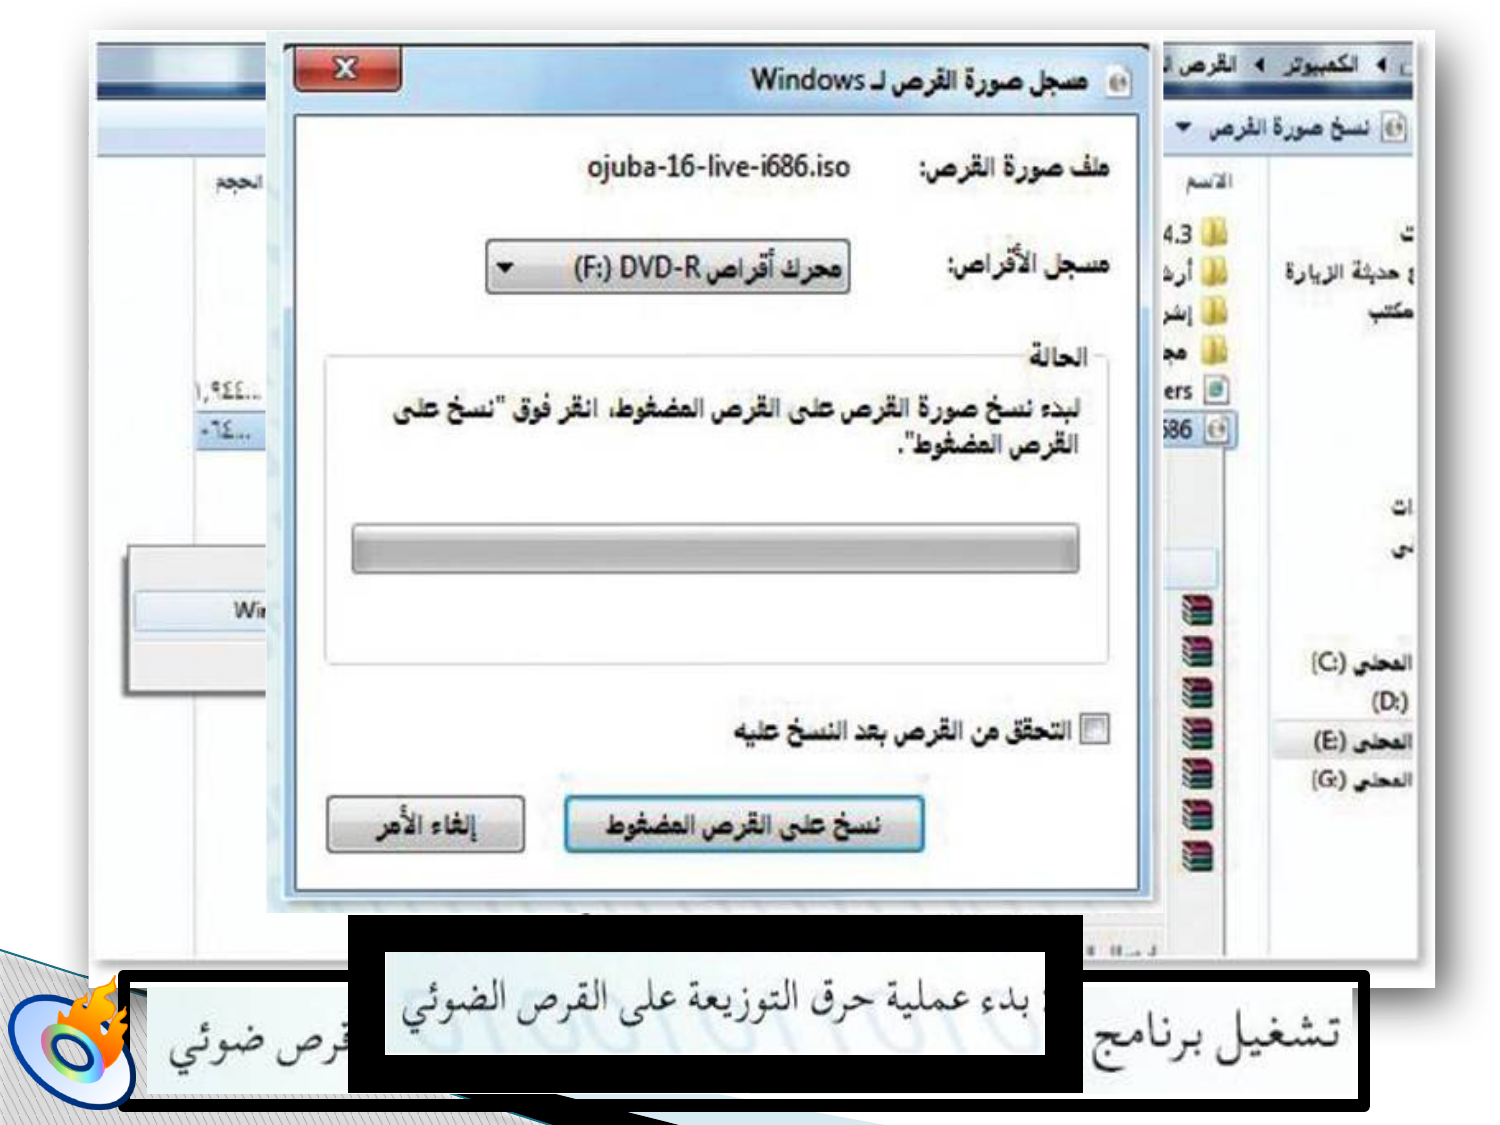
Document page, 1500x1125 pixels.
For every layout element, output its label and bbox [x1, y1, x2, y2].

text_box [136, 975, 1365, 1107]
picture [8, 30, 1436, 1110]
